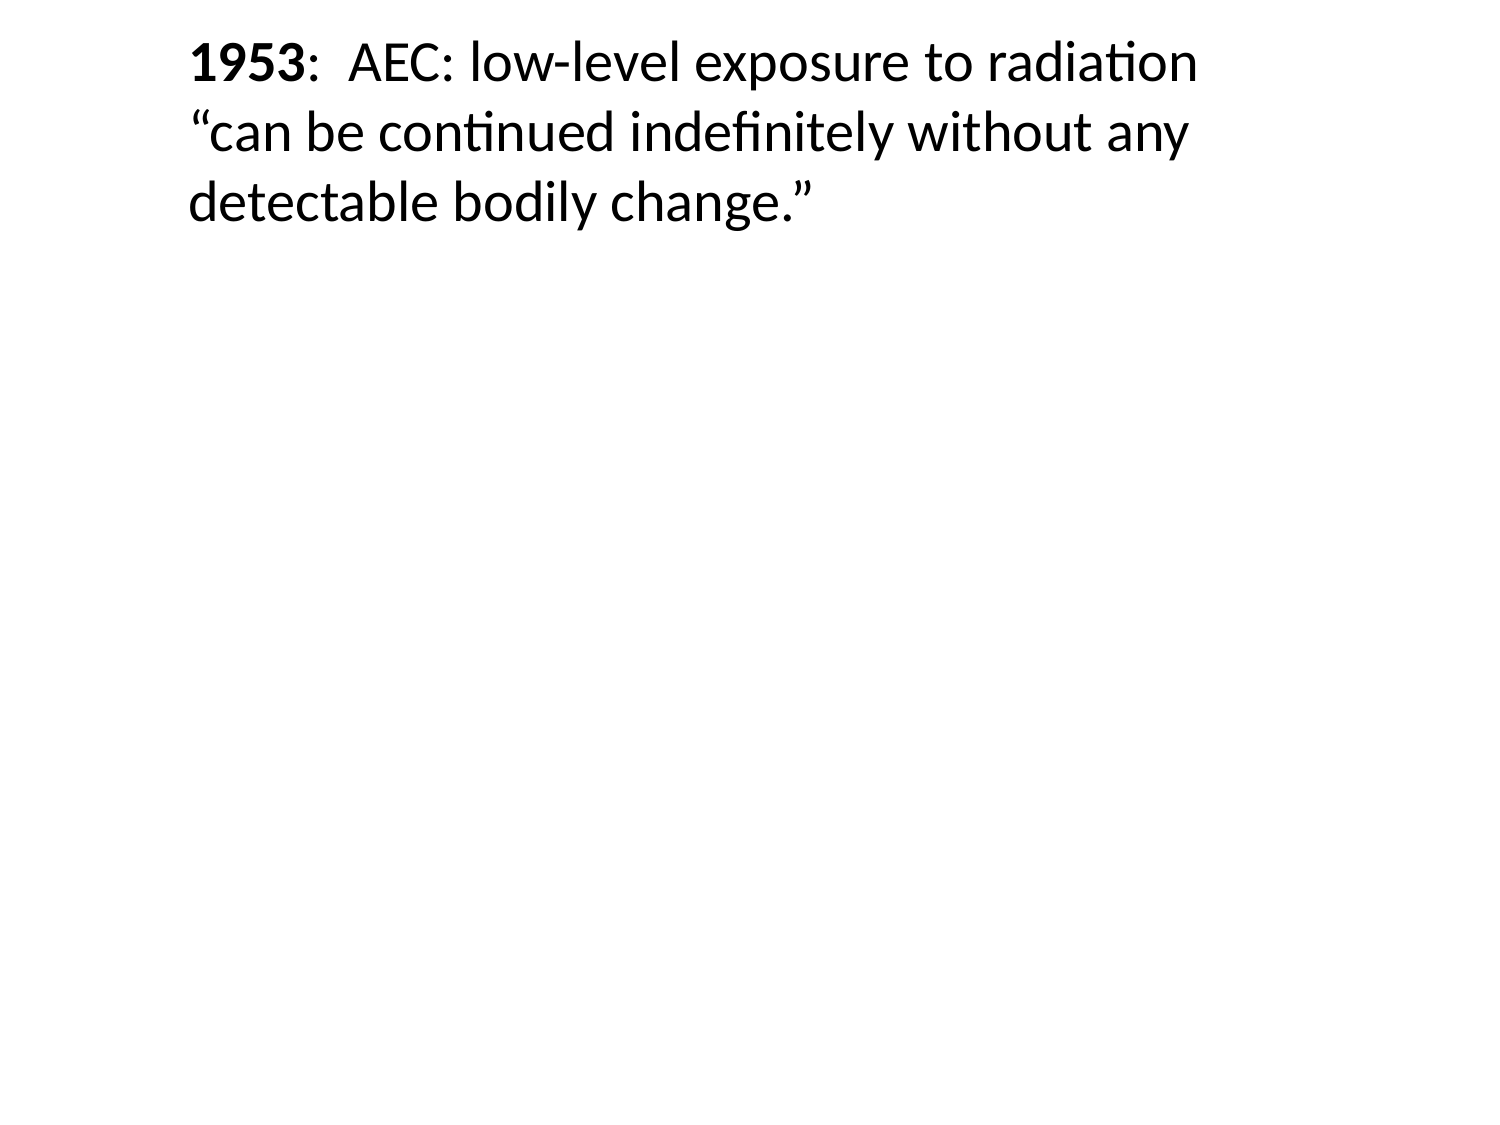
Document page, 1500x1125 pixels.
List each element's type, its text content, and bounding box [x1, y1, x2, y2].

text_box 1953: AEC: low-level exposure to radiation “can be continued indefinitely without any detectable bodily change.” [173, 15, 1330, 241]
